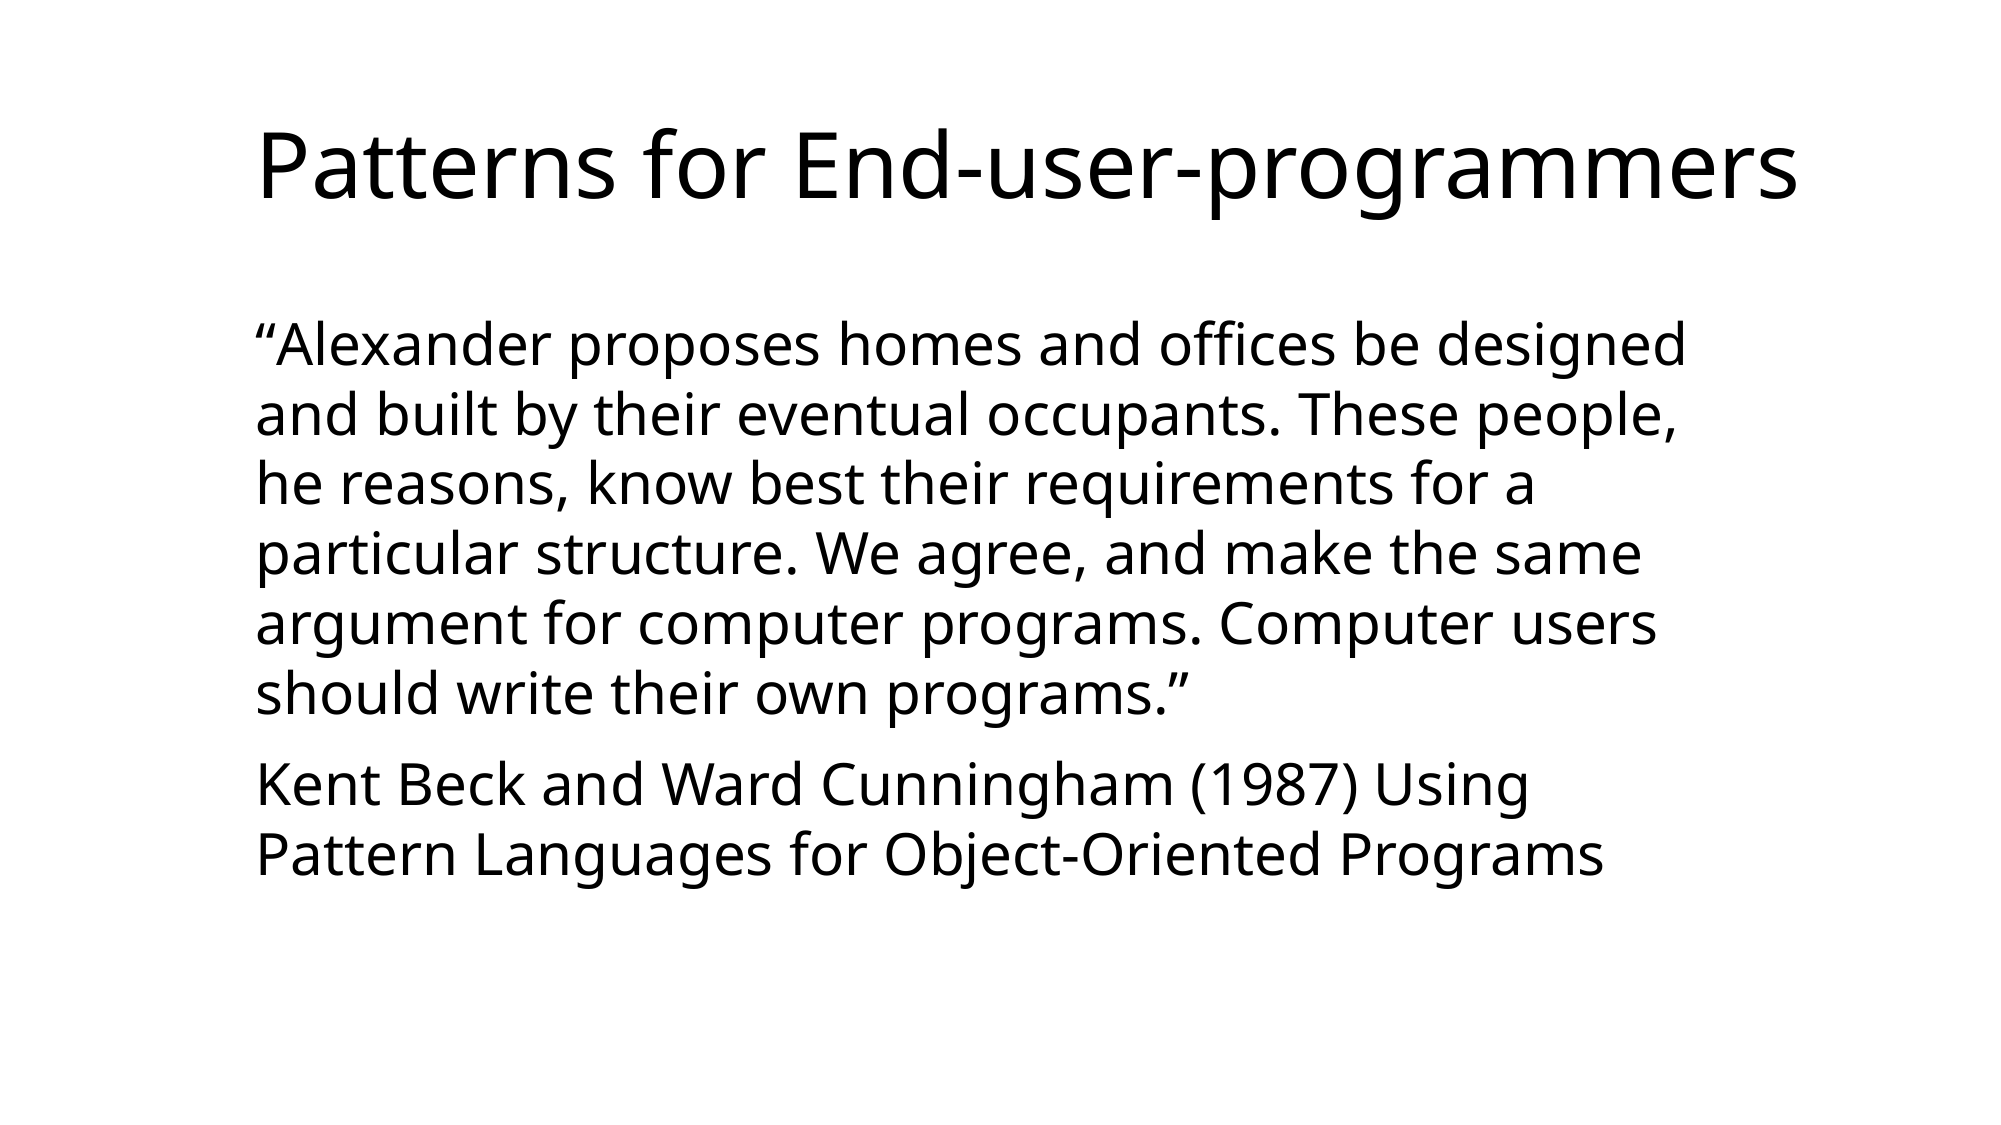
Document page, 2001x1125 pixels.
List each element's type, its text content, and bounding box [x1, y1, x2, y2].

title Patterns for End-user-programmers [137, 59, 1863, 278]
list “Alexander proposes homes and offices be designed and built by their eventual occupants. These people, he reasons, know best their requirements for a particular structure. We agree, and make the same argument for computer programs. Computer users should write their own programs.” Kent Beck and Ward Cunningham (1987) Using Pattern Languages for Object-Oriented Programs [137, 299, 1863, 1014]
